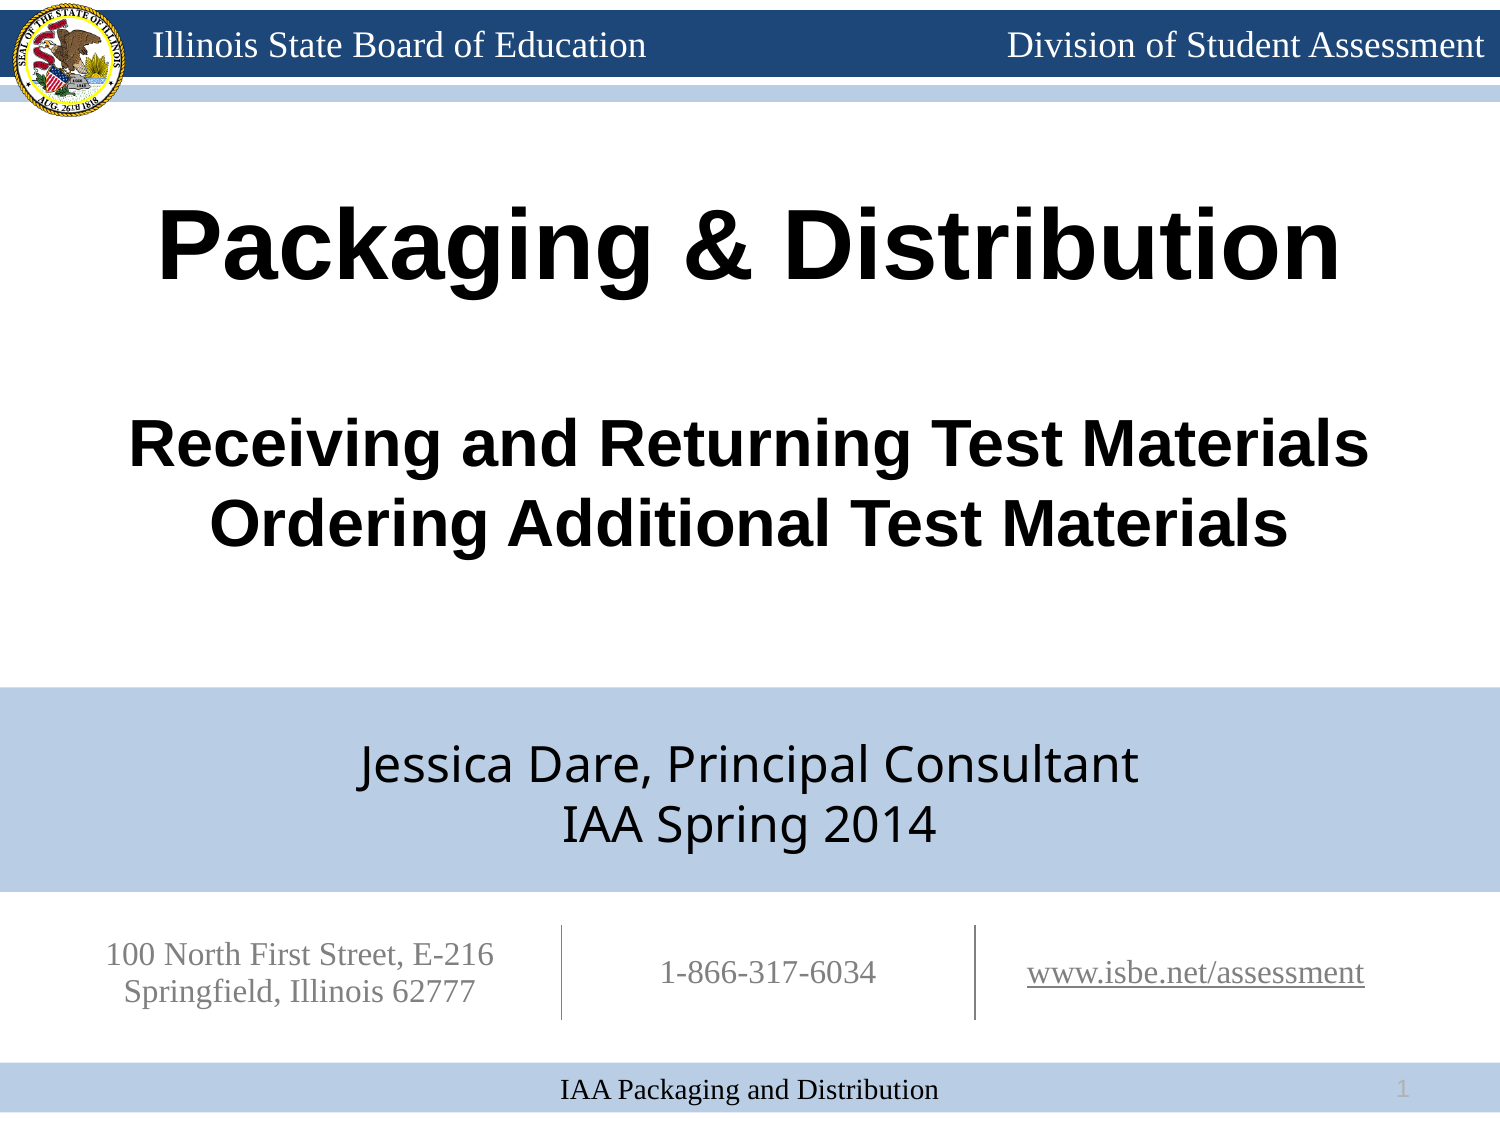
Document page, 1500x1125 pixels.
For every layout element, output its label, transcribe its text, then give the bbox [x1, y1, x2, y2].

text_box [0, 687, 1500, 892]
text_box Jessica Dare, Principal Consultant IAA Spring 2014 [162, 724, 1338, 860]
picture [12, 3, 125, 117]
slide_number 1 [1362, 1062, 1425, 1113]
title Packaging & Distribution Receiving and Returning Test Materials Ordering Additional Test Materials [0, 412, 1500, 687]
